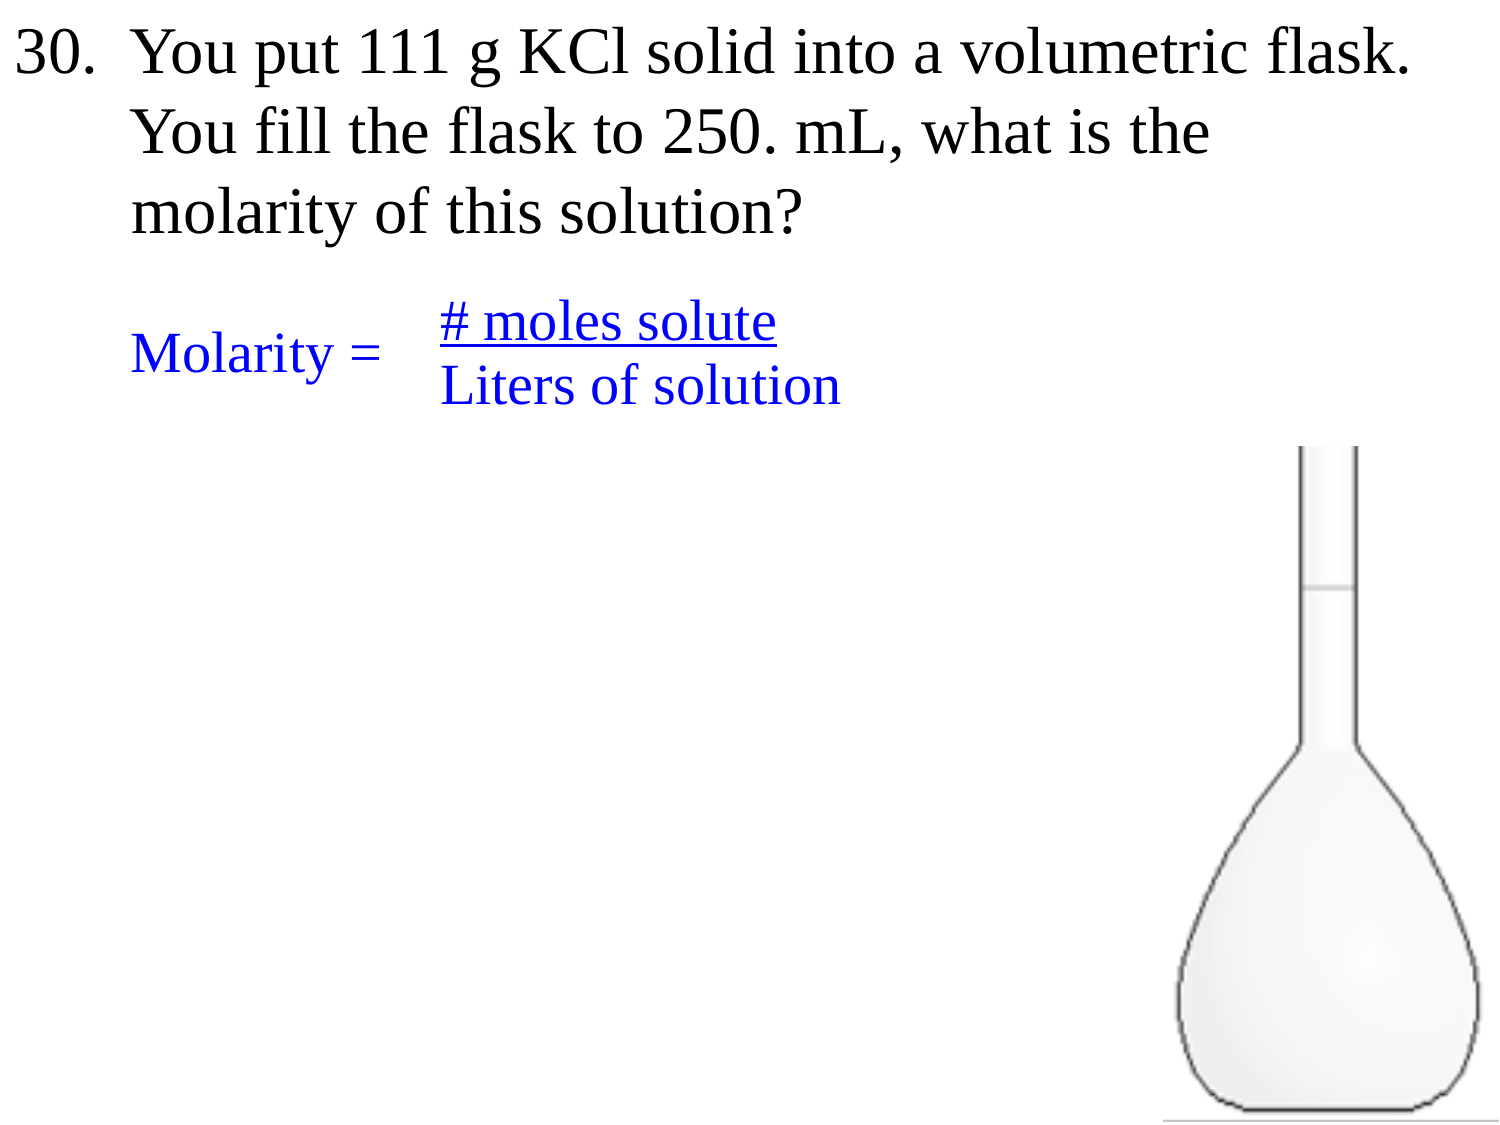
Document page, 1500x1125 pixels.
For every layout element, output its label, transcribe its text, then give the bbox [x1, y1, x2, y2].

picture [1163, 446, 1499, 1125]
table_header # moles solute Liters of solution [425, 259, 962, 446]
table_header Molarity = [88, 259, 425, 446]
text_box 30. You put 111 g KCl solid into a volumetric flask. You fill the flask to 250. mL, what is the molarity of this solution? [0, 0, 1500, 785]
